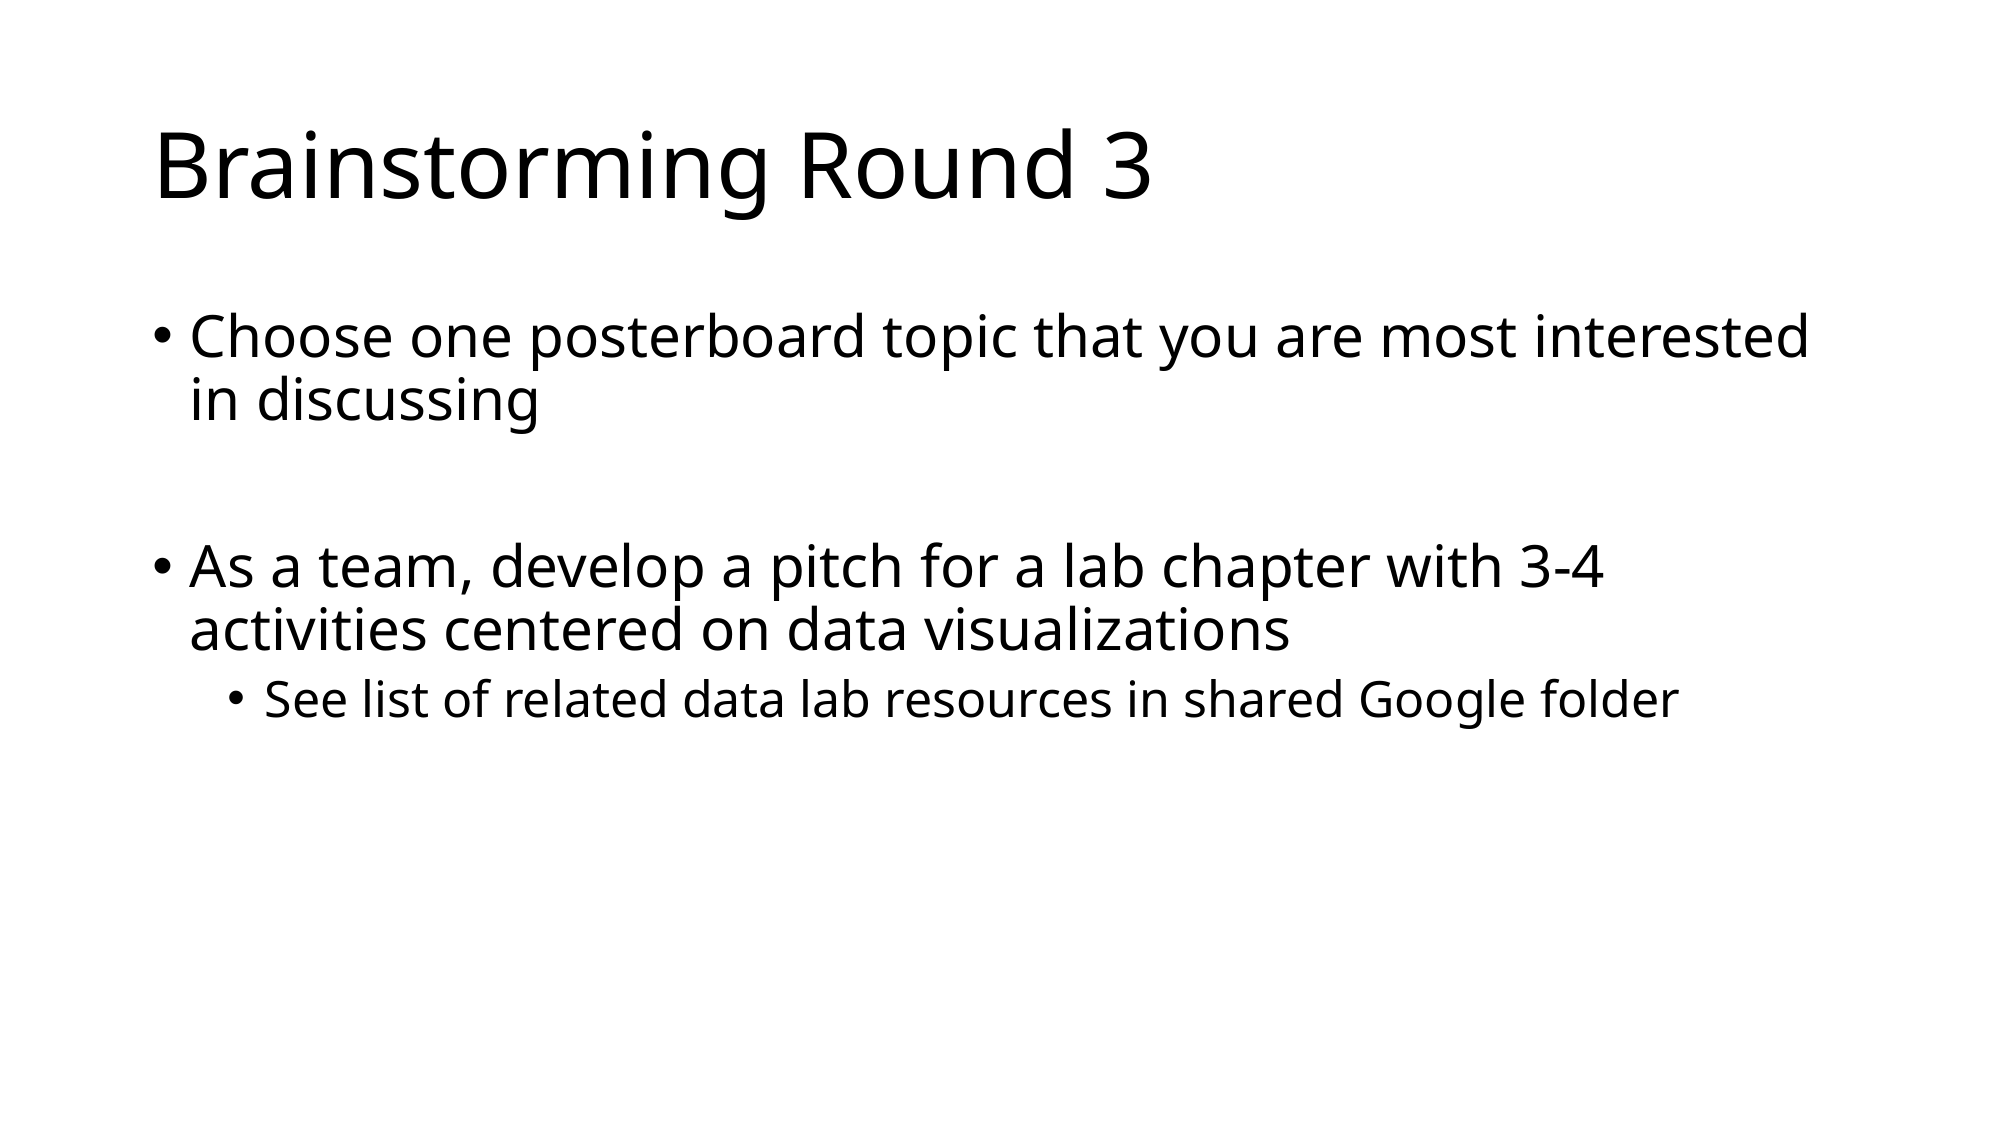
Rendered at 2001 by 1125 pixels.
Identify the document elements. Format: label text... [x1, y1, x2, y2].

title Brainstorming Round 3 [137, 59, 1863, 278]
list Choose one posterboard topic that you are most interested in discussing As a team, develop a pitch for a lab chapter with 3-4 activities centered on data visualizations See list of related data lab resources in shared Google folder [137, 299, 1863, 1014]
